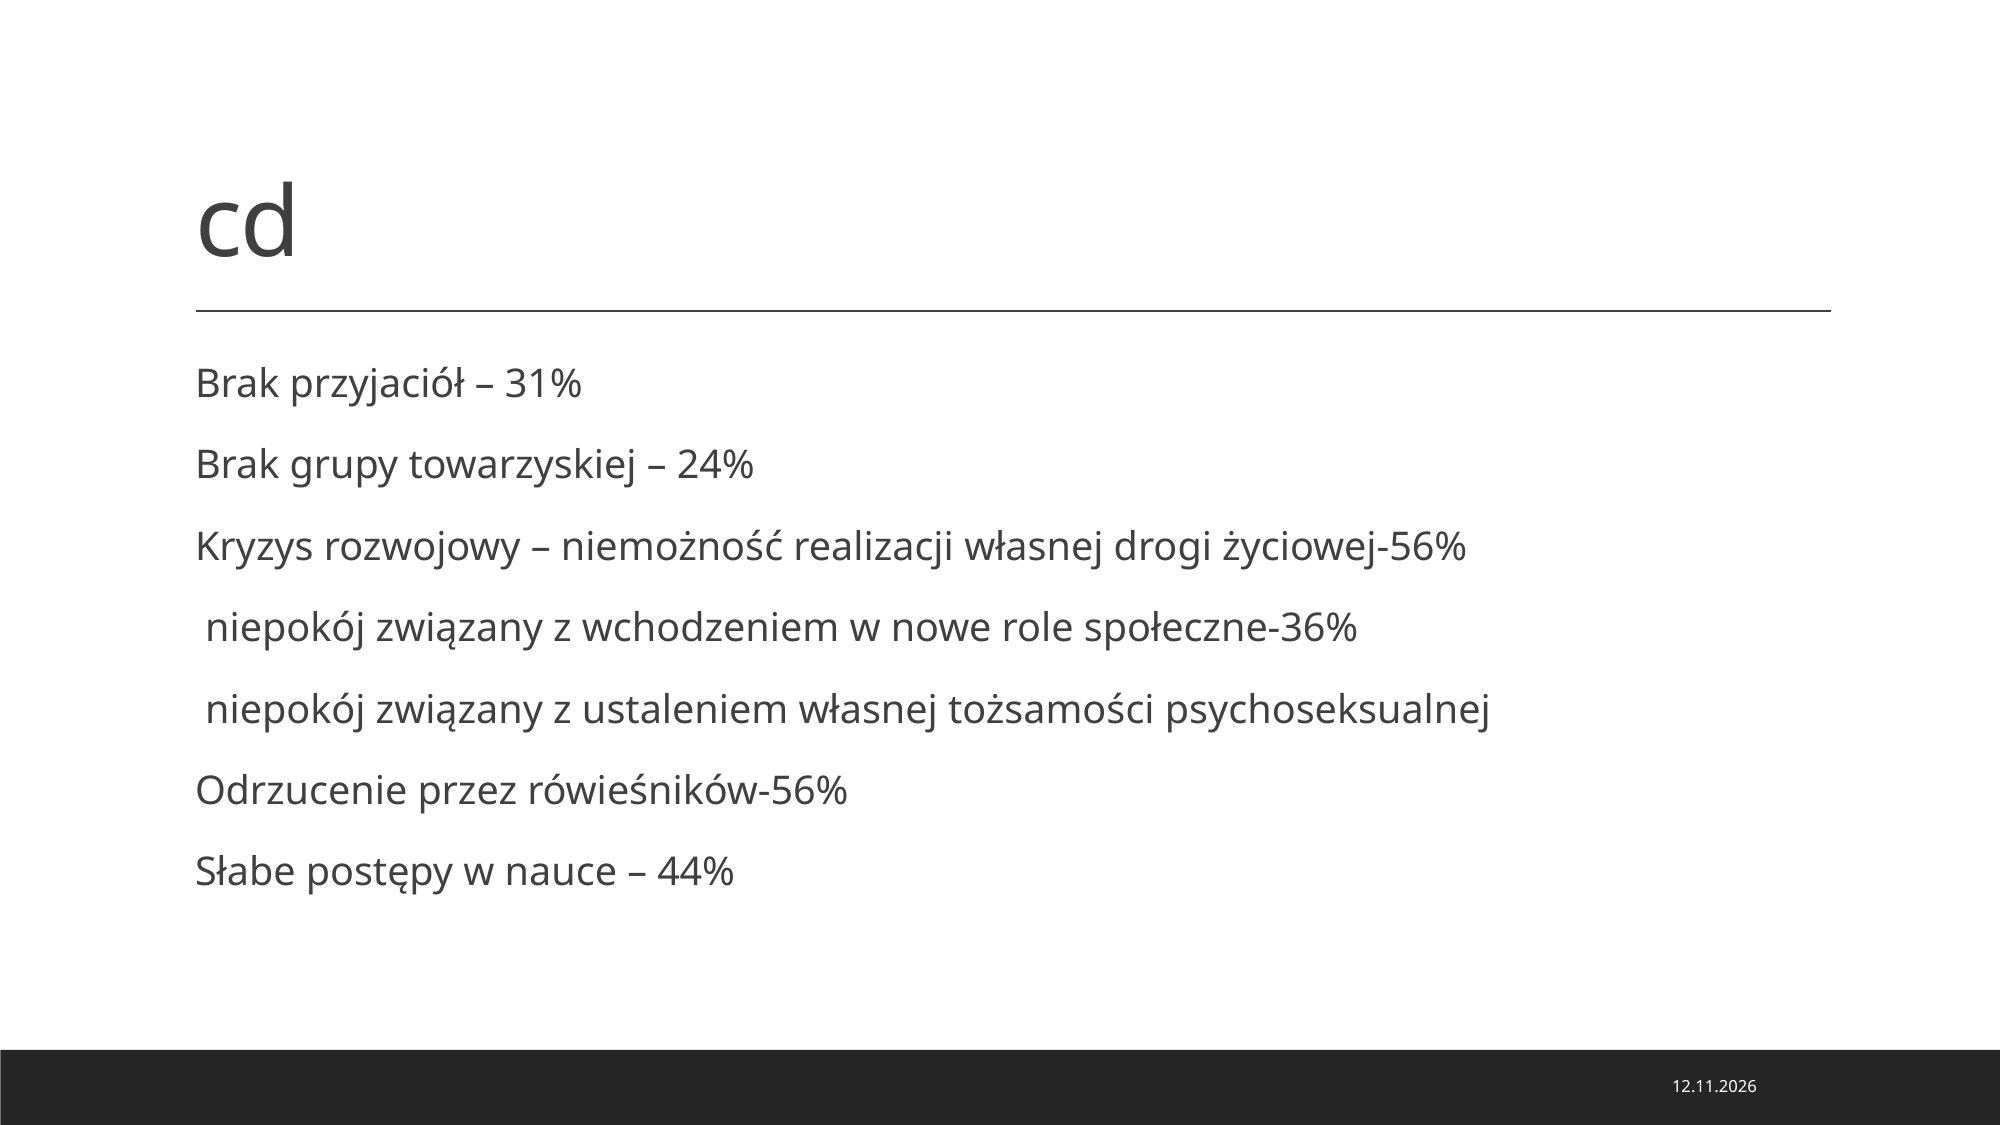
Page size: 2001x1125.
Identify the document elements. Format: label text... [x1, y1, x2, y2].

title cd [180, 47, 1830, 285]
text_box 22.11.2023 [1348, 1057, 1773, 1118]
list Brak przyjaciół – 31% Brak grupy towarzyskiej – 24% Kryzys rozwojowy – niemożność realizacji własnej drogi życiowej-56% niepokój związany z wchodzeniem w nowe role społeczne-36% niepokój związany z ustaleniem własnej tożsamości psychoseksualnej Odrzucenie przez rówieśników-56% Słabe postępy w nauce – 44% [180, 345, 1830, 963]
